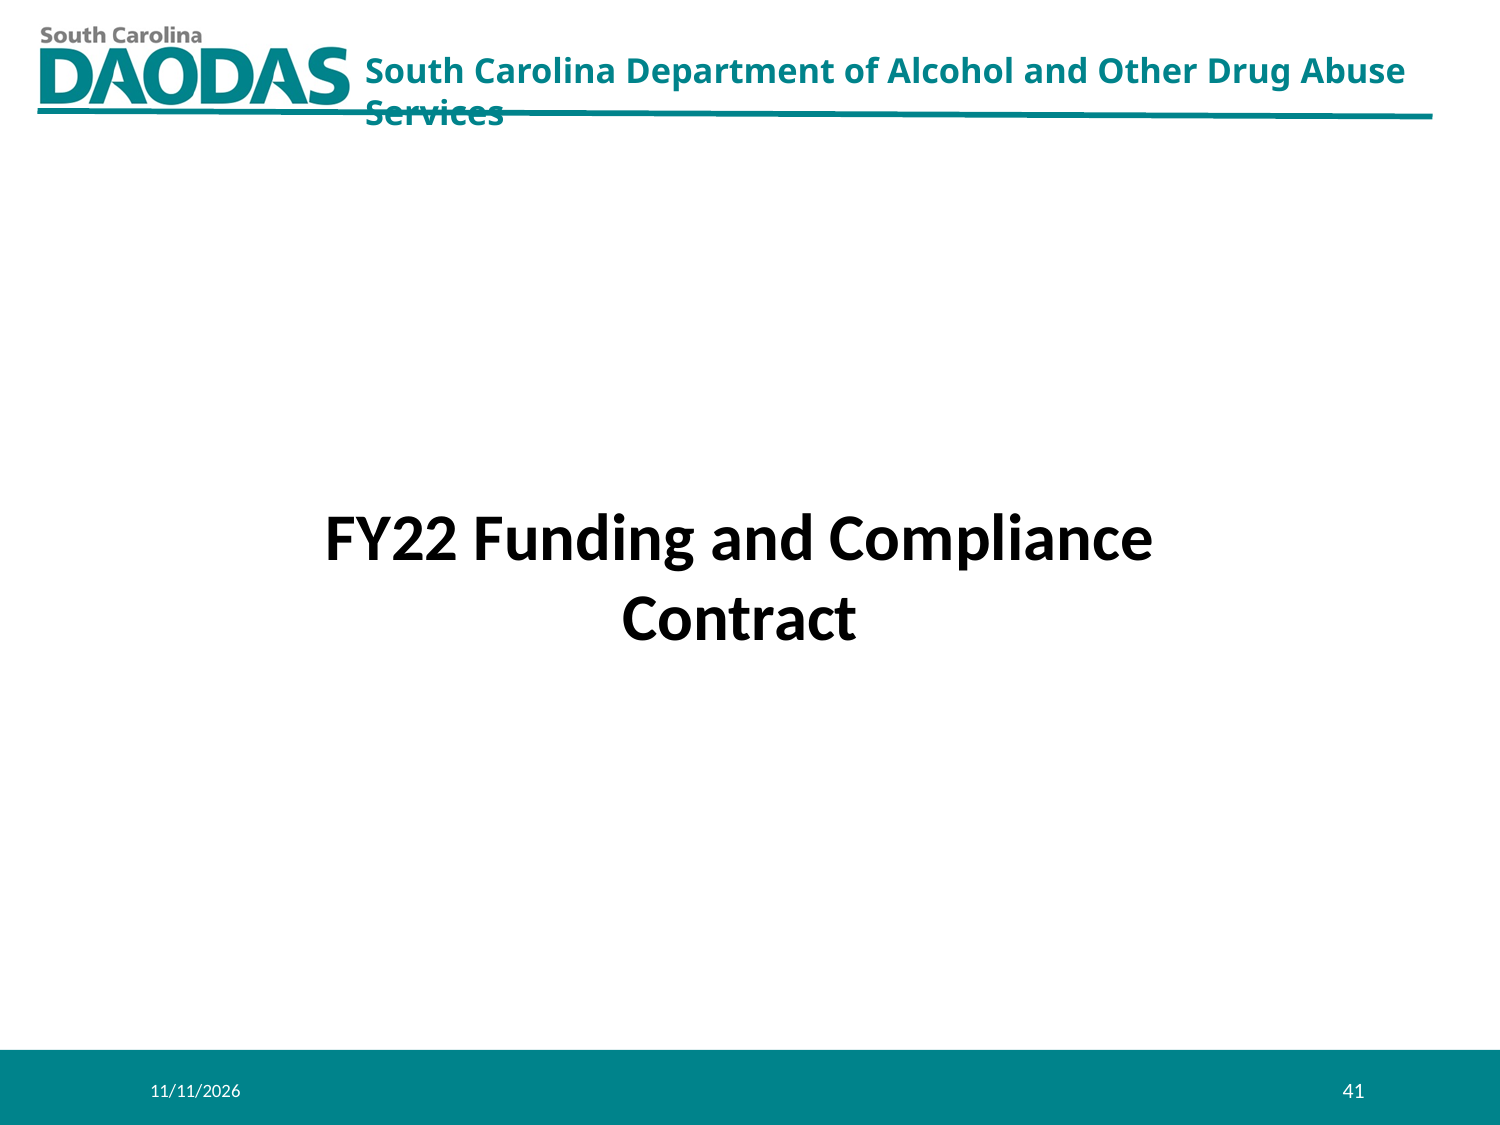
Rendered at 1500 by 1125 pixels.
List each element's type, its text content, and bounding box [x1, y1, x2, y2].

text_box FY22 Funding and Compliance Contract [262, 486, 1218, 662]
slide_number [135, 1059, 440, 1120]
slide_number 41 [1218, 1059, 1380, 1120]
picture [37, 24, 351, 106]
